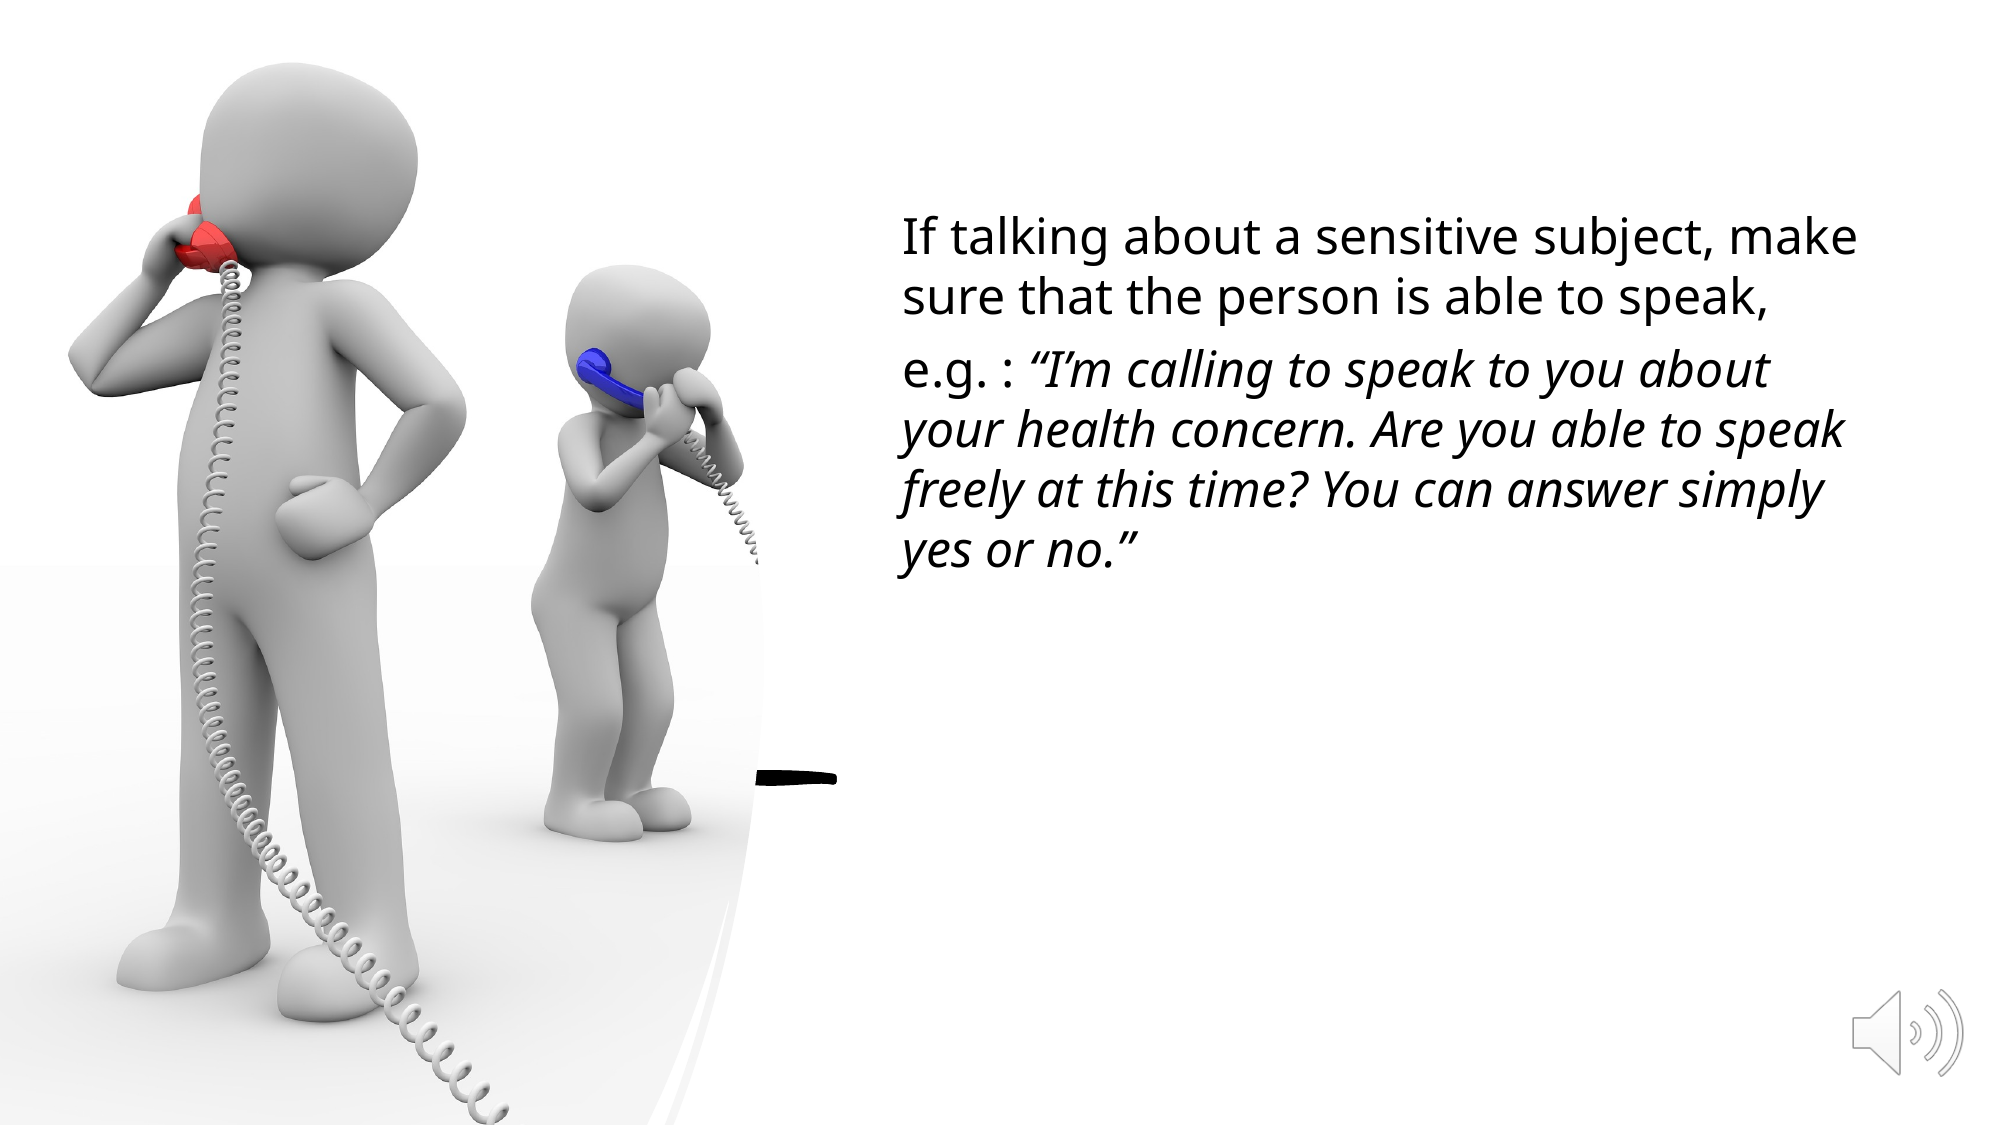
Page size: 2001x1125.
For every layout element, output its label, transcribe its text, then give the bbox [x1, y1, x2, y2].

picture [1841, 966, 1976, 1101]
subtitle If talking about a sensitive subject, make sure that the person is able to speak, e.g. : “I’m calling to speak to you about your health concern. Are you able to speak freely at this time? You can answer simply yes or no.” [887, 197, 1914, 631]
picture [0, 0, 765, 1125]
